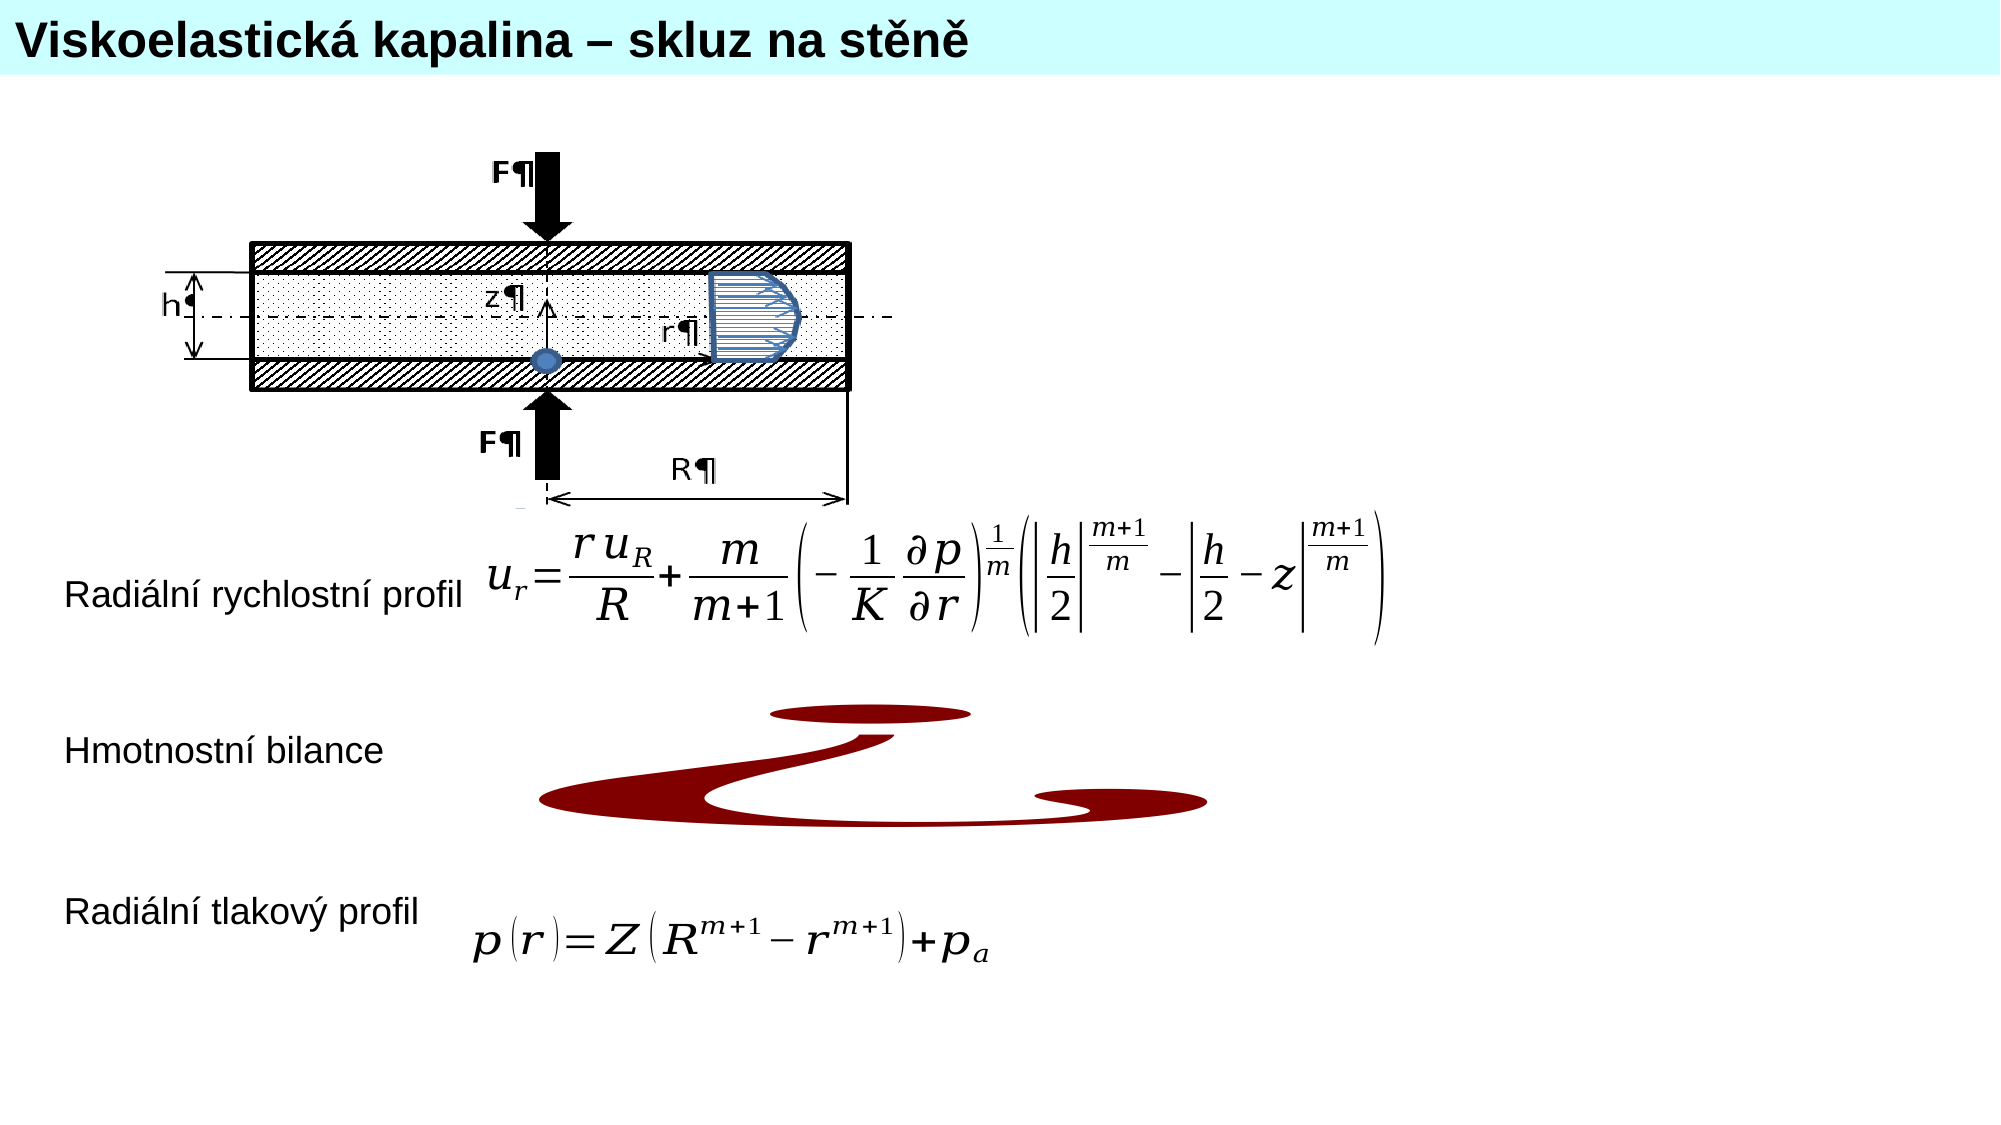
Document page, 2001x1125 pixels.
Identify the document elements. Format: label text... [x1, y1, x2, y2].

text_box Radiální rychlostní profil [49, 562, 483, 623]
picture [131, 144, 899, 509]
text_box Viskoelastická kapalina – skluz na stěně [0, 0, 2000, 75]
text_box Radiální tlakový profil [49, 880, 504, 940]
text_box Hmotnostní bilance [49, 718, 523, 778]
